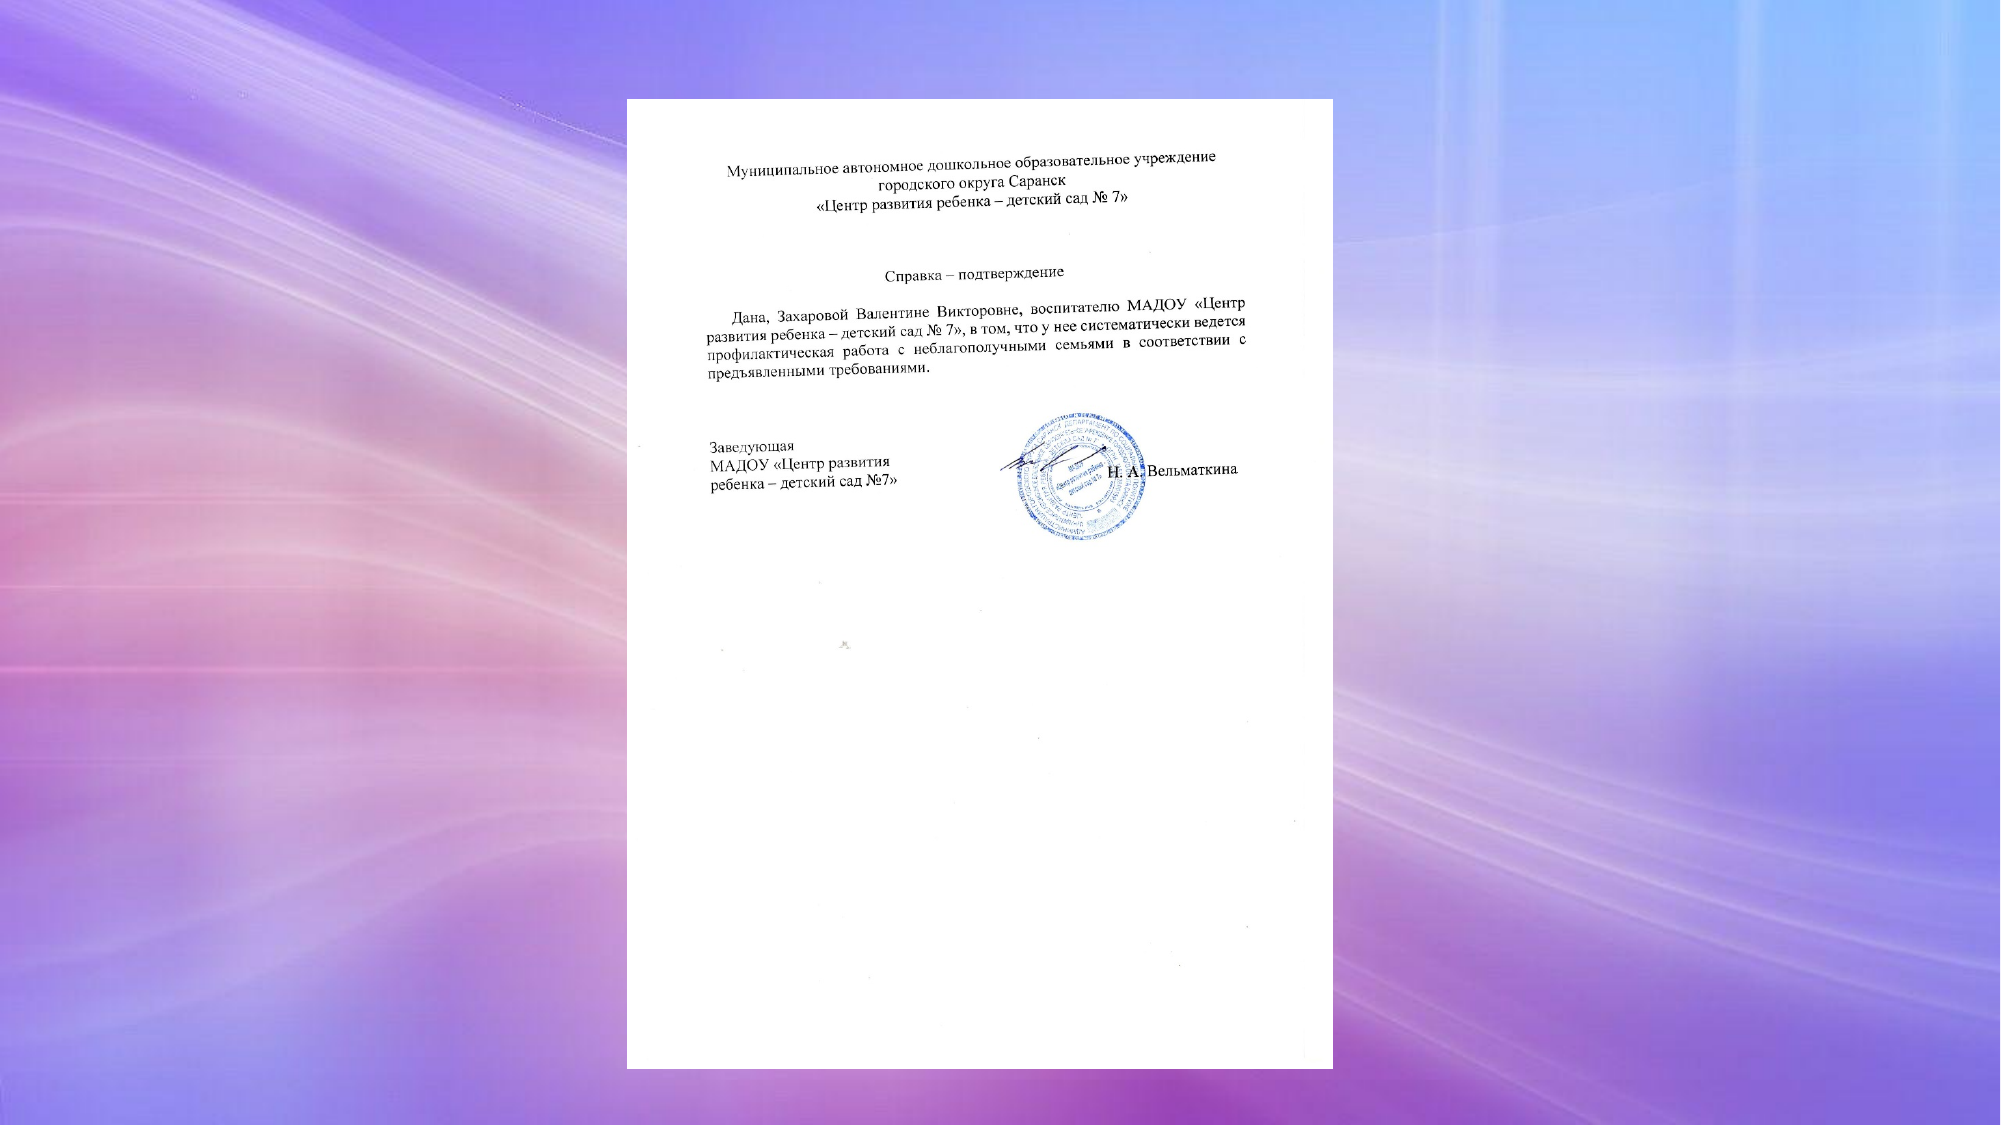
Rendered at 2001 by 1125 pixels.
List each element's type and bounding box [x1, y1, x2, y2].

picture [0, 0, 2001, 1125]
list [627, 99, 1333, 1069]
